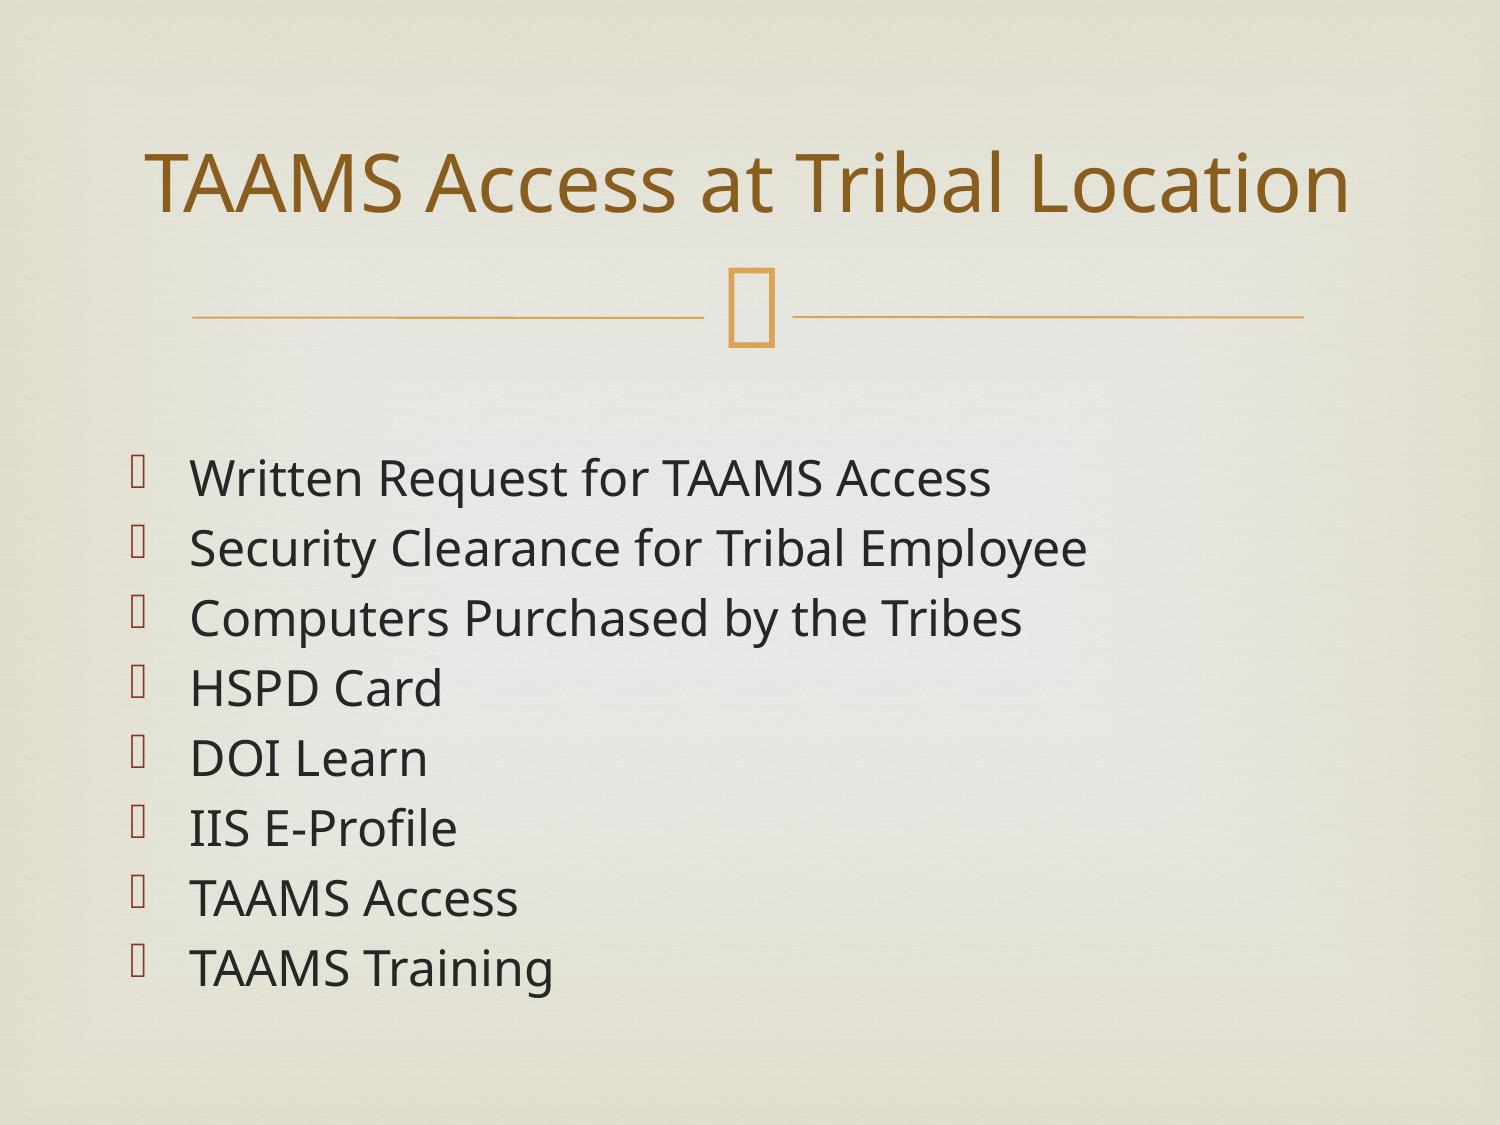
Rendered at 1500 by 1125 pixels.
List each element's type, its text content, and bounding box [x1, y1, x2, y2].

title TAAMS Access at Tribal Location [112, 93, 1386, 267]
list Written Request for TAAMS Access Security Clearance for Tribal Employee Computers Purchased by the Tribes HSPD Card DOI Learn IIS E-Profile TAAMS Access TAAMS Training [114, 368, 1386, 1005]
